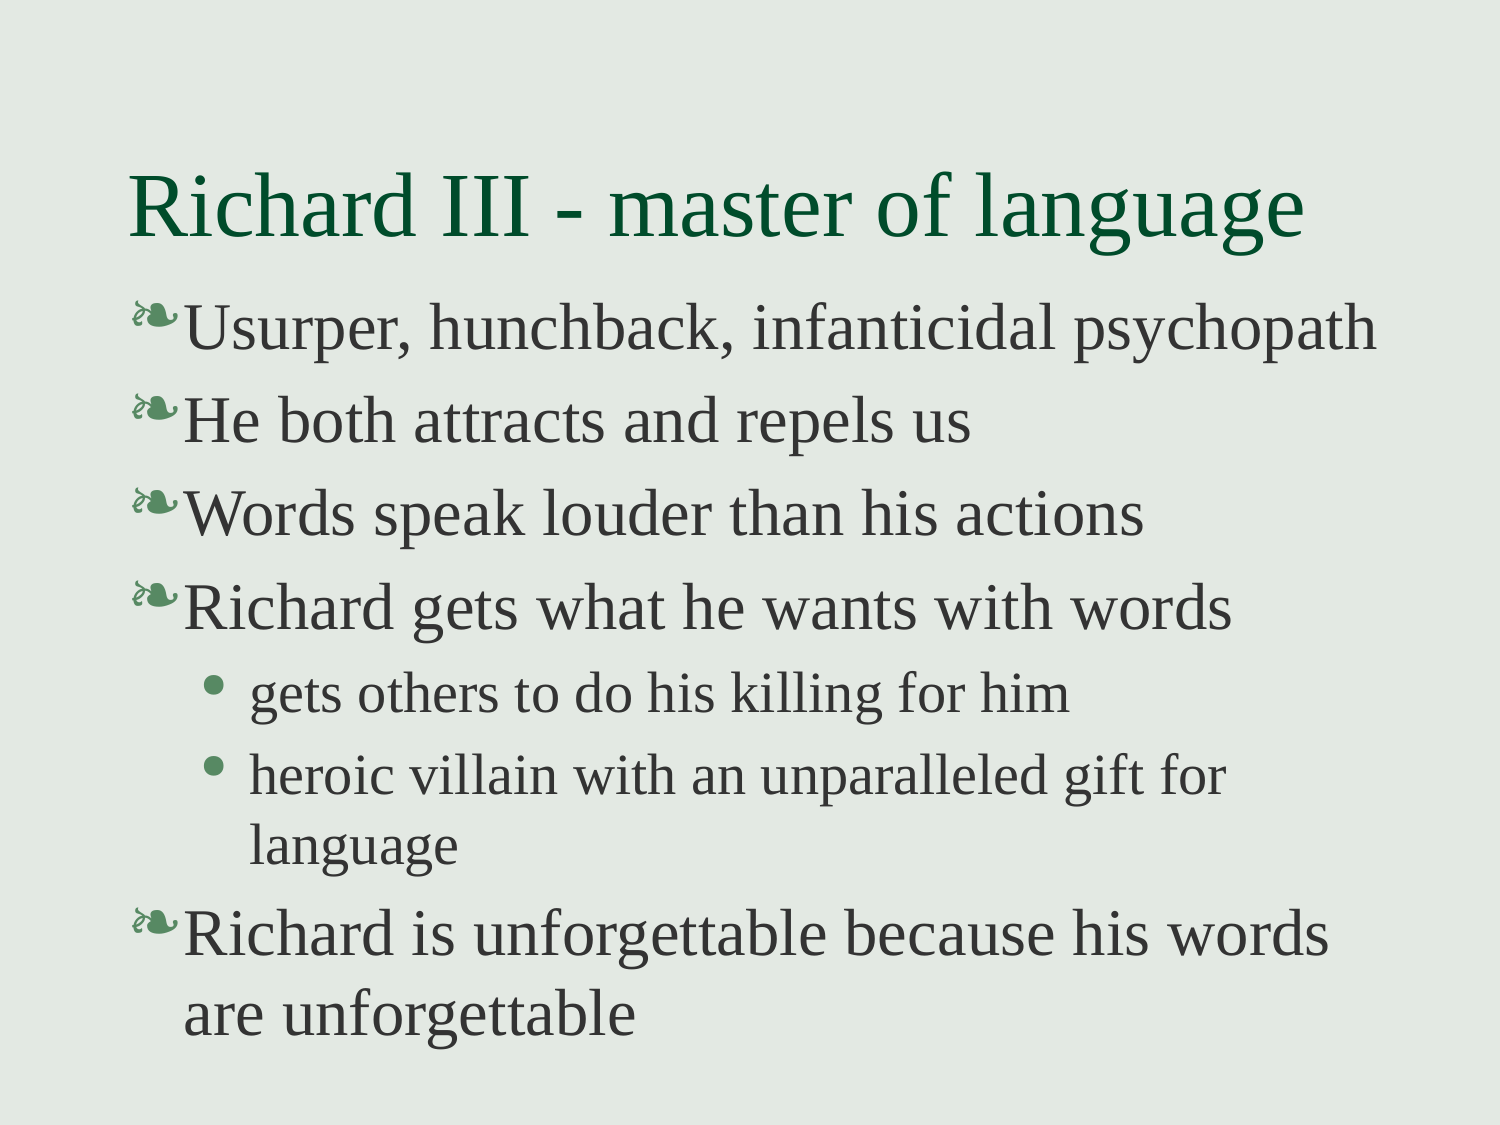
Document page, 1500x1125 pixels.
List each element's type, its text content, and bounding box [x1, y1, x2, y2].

title Richard III - master of language [112, 75, 1388, 263]
list Usurper, hunchback, infanticidal psychopath He both attracts and repels us Words speak louder than his actions Richard gets what he wants with words gets others to do his killing for him heroic villain with an unparalleled gift for language Richard is unforgettable because his words are unforgettable [112, 275, 1438, 950]
